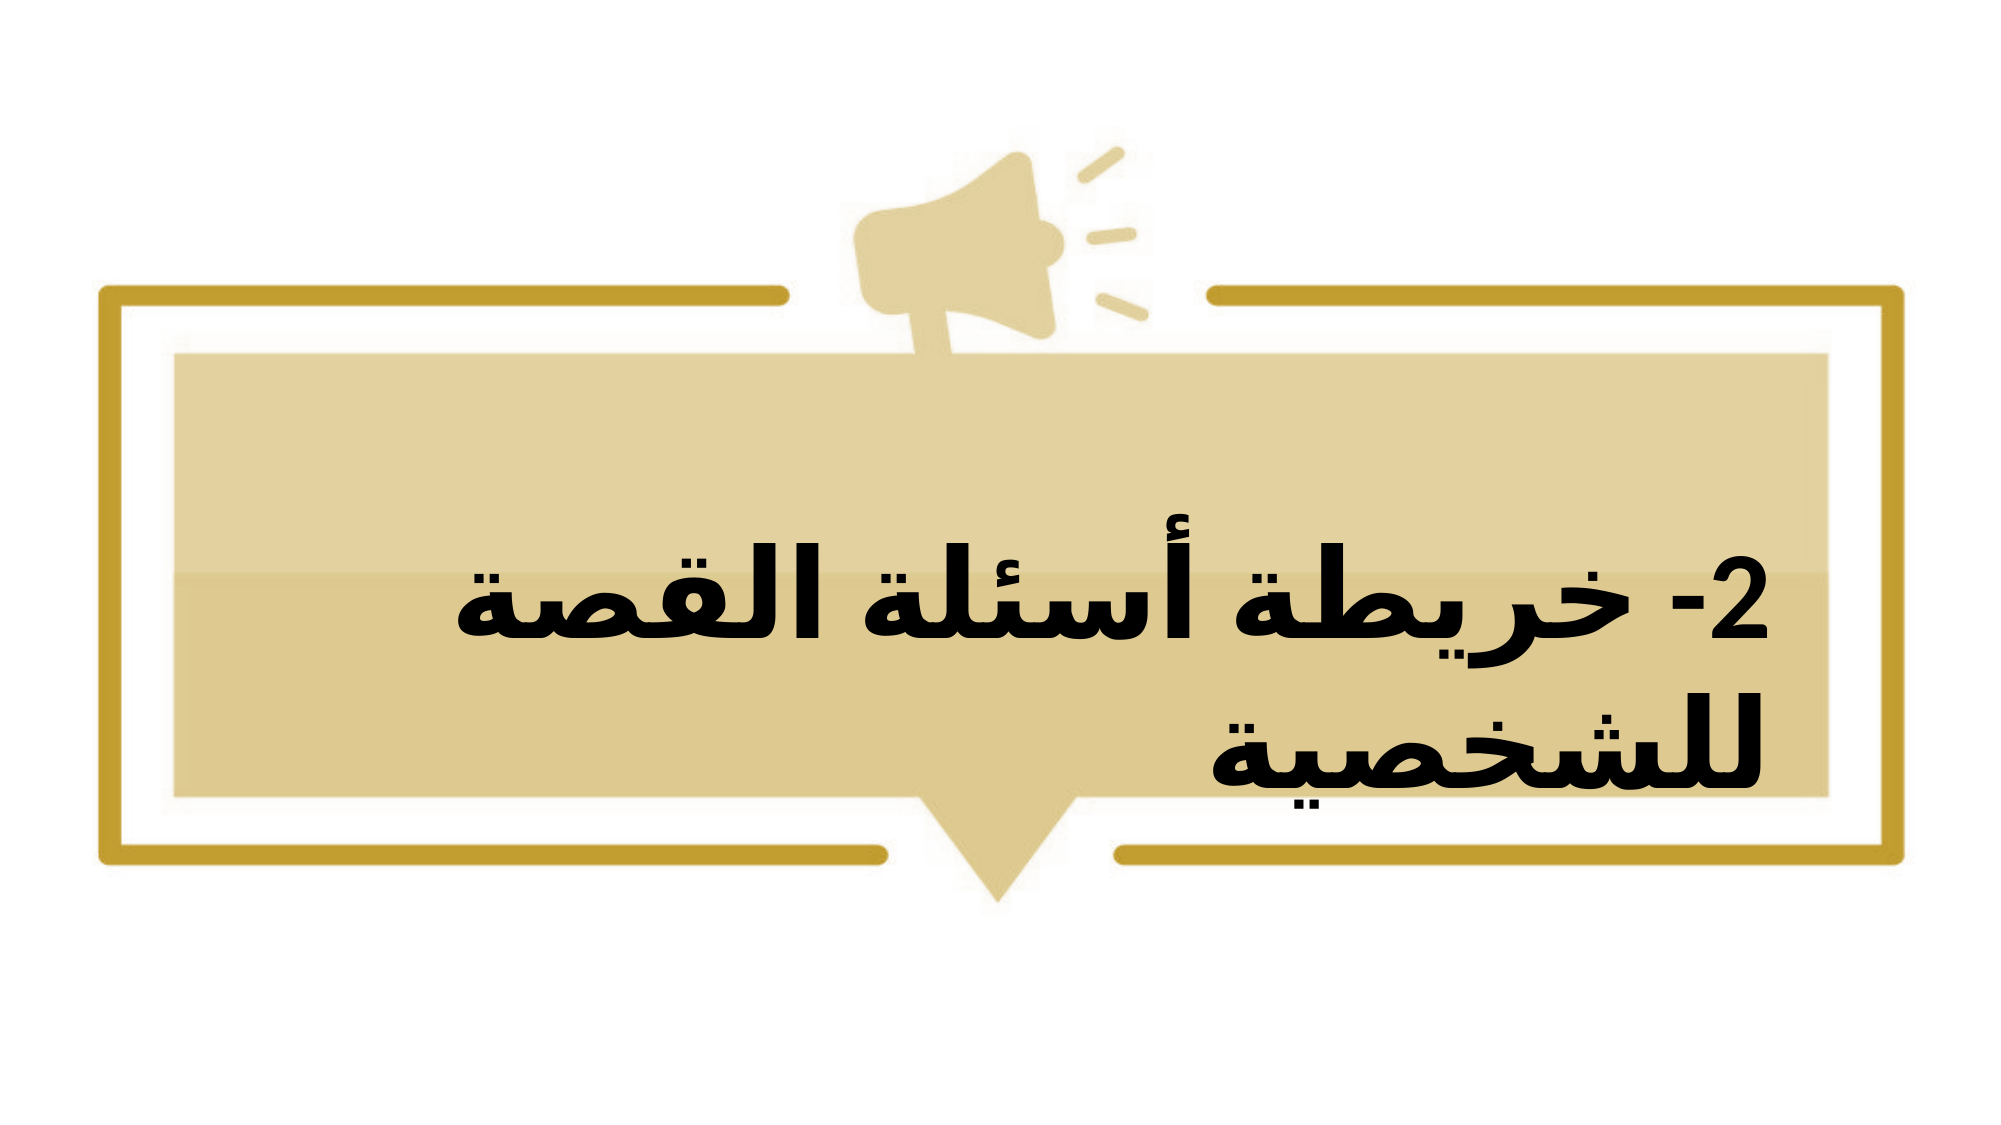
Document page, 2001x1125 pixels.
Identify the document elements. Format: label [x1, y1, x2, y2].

text_box [71, 83, 1929, 960]
